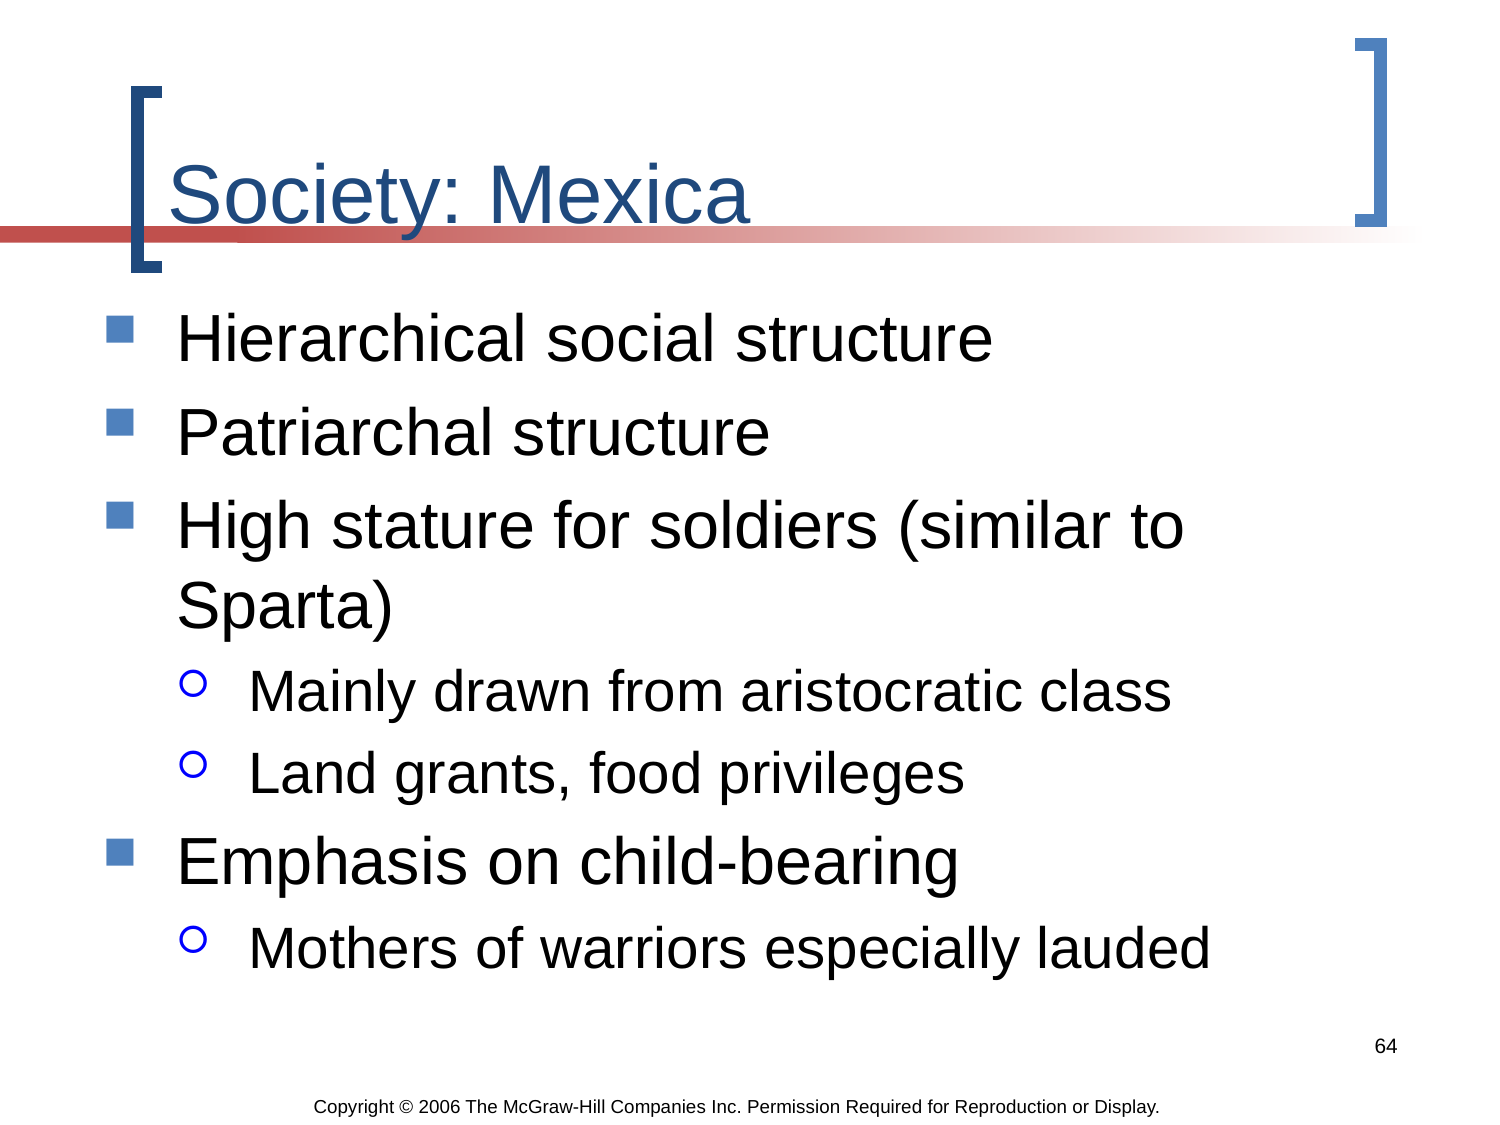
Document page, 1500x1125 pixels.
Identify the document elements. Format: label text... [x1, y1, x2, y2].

title Society: Mexica [152, 15, 1328, 248]
list Hierarchical social structure Patriarchal structure High stature for soldiers (similar to Sparta) Mainly drawn from aristocratic class Land grants, food privileges Emphasis on child-bearing Mothers of warriors especially lauded [87, 287, 1413, 1038]
slide_number 64 [1099, 1038, 1413, 1101]
